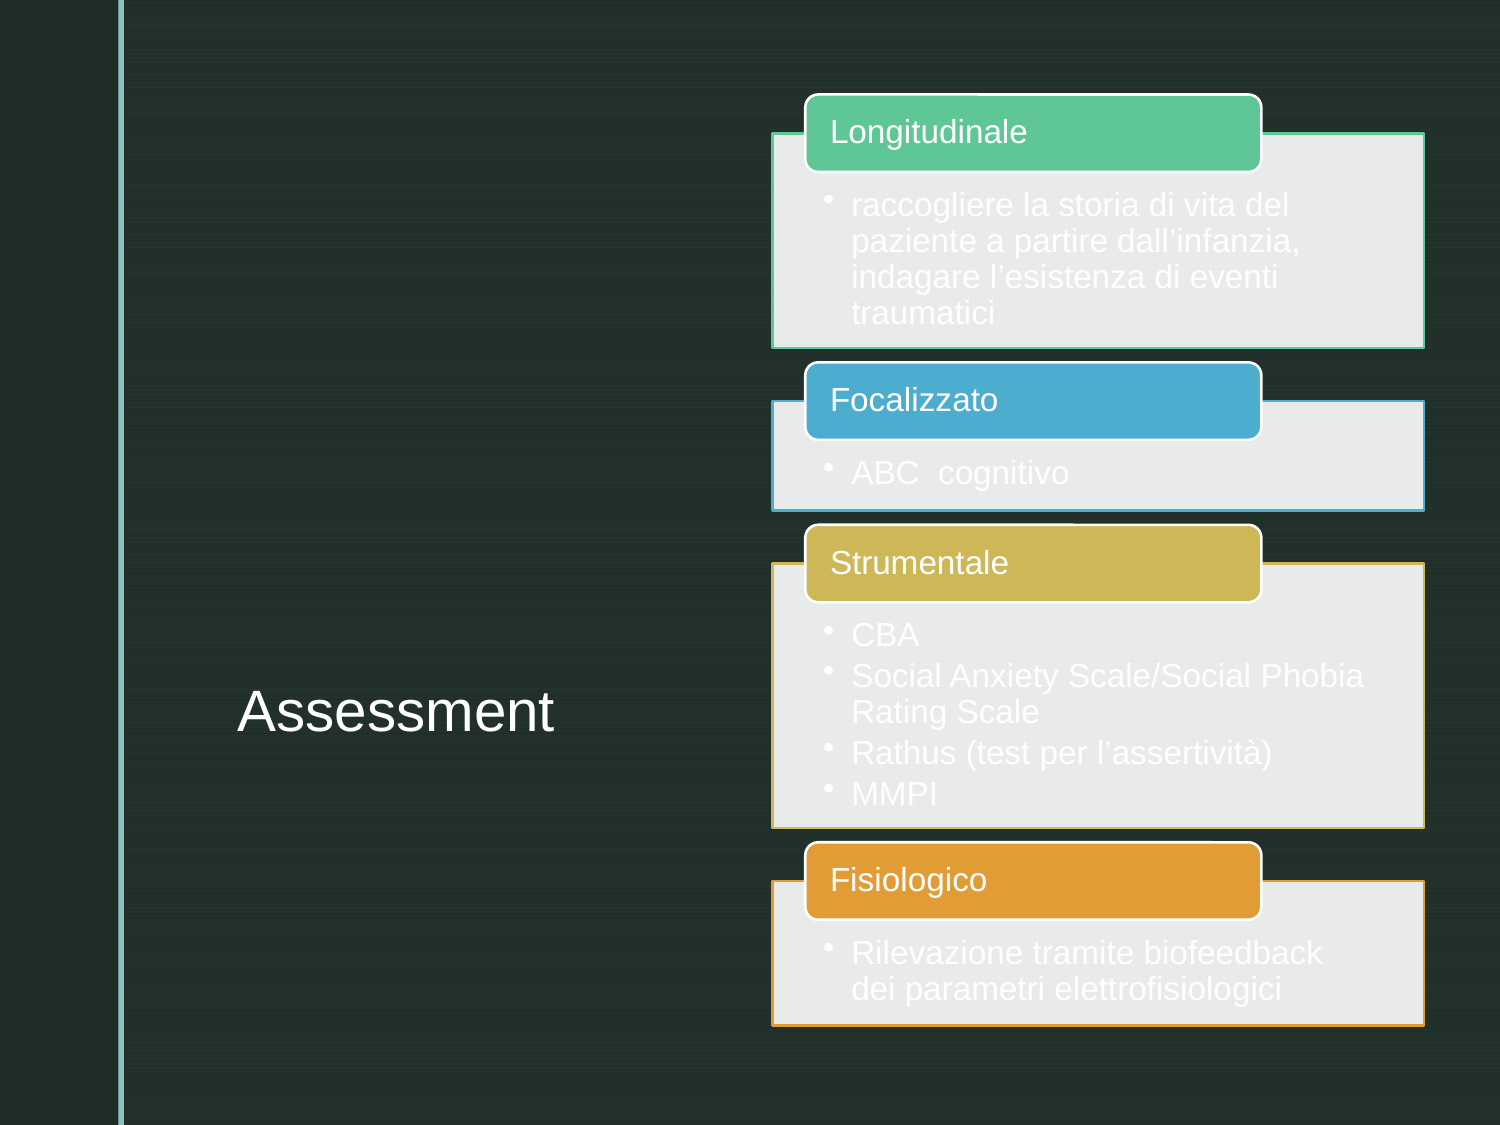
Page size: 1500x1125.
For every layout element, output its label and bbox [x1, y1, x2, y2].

list [772, 90, 1425, 1031]
picture [0, 0, 1500, 1125]
